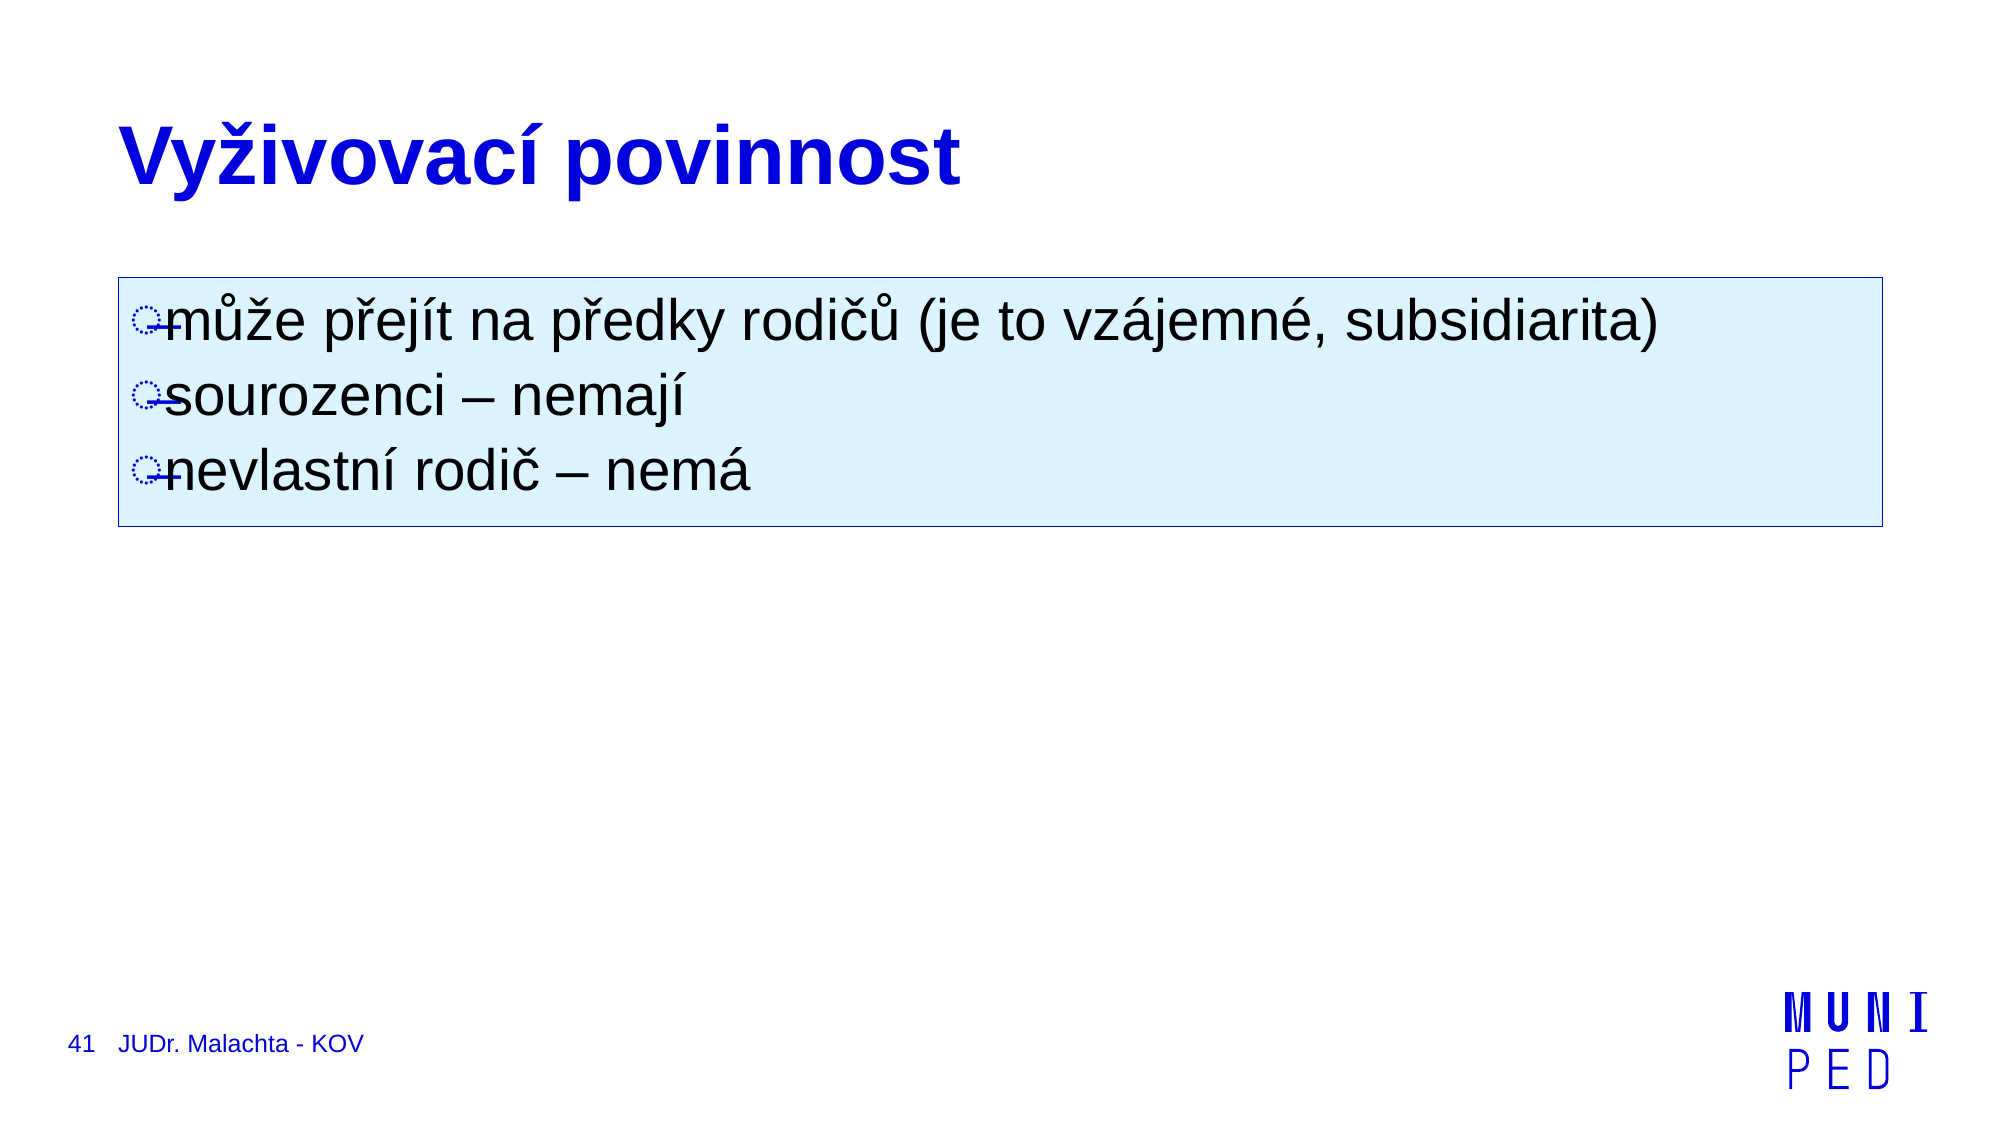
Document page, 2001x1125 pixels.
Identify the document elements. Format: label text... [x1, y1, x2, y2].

title Vyživovací povinnost [118, 118, 1883, 193]
list může přejít na předky rodičů (je to vzájemné, subsidiarita) sourozenci – nemají nevlastní rodič – nemá [118, 277, 1883, 527]
slide_number 41 [67, 1021, 110, 1063]
footer JUDr. Malachta - KOV [118, 1021, 1418, 1063]
